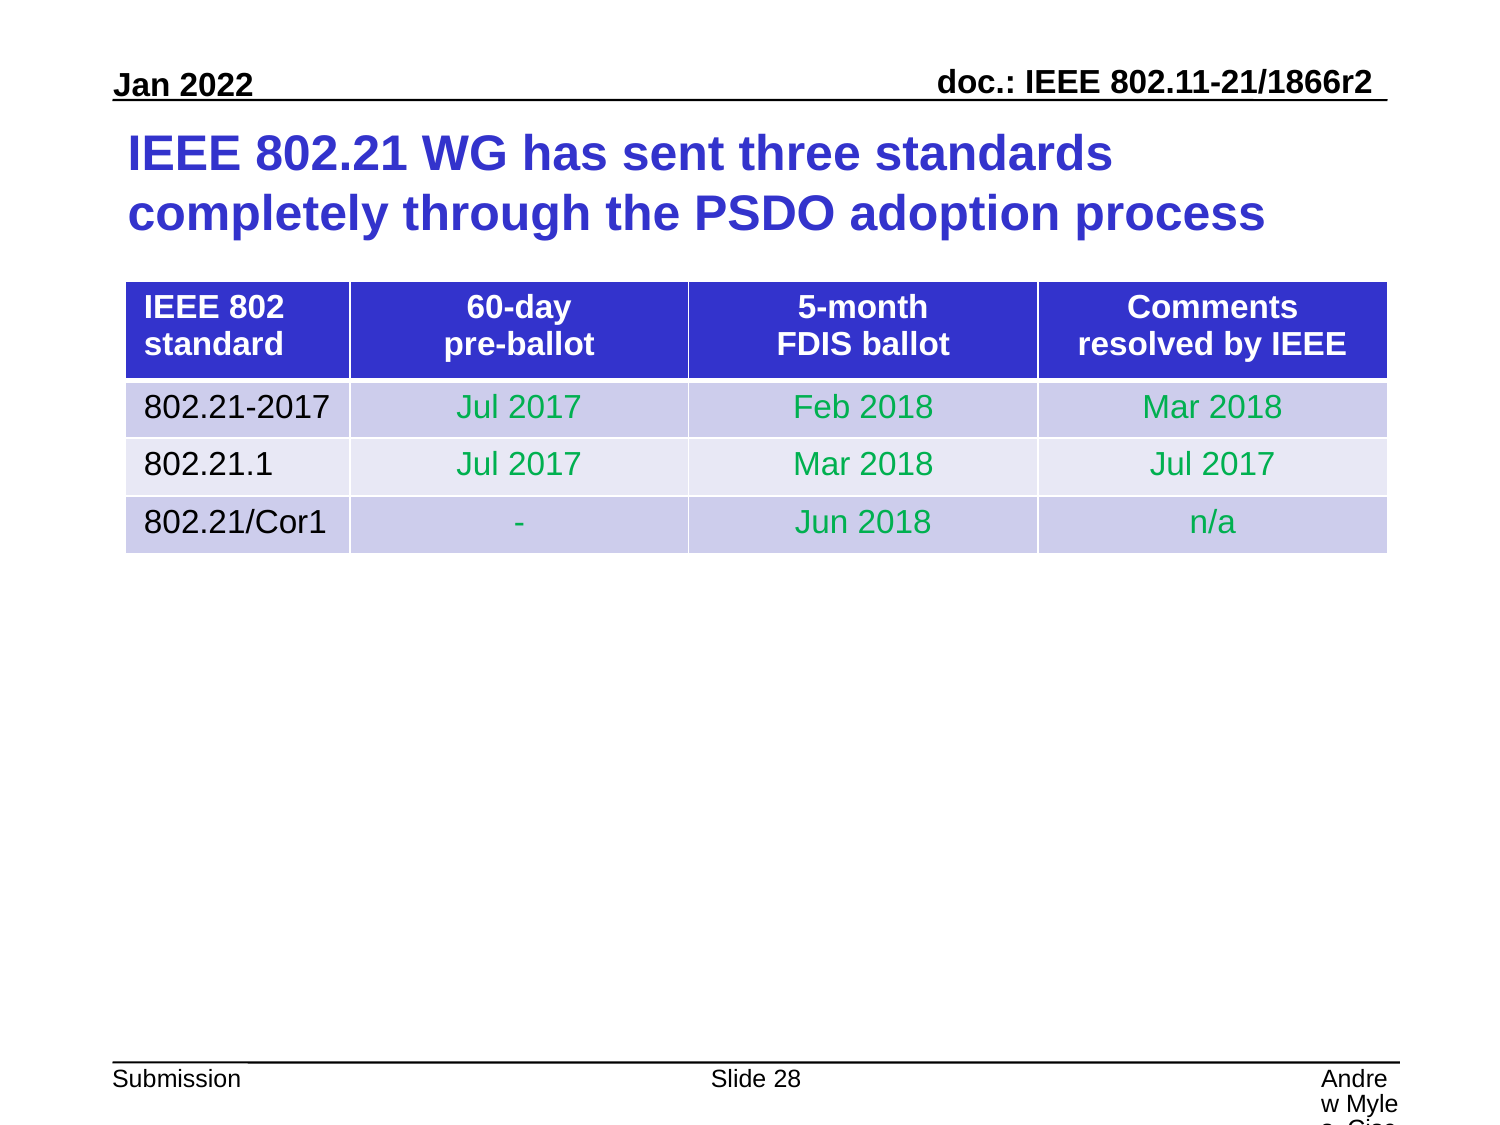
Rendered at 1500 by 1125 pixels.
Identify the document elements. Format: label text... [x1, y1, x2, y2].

table_header 60-day pre-ballot [351, 282, 688, 378]
table_cell n/a [1039, 497, 1387, 553]
table_cell 802.21/Cor1 [126, 497, 349, 553]
table_cell Mar 2018 [689, 439, 1037, 495]
table_cell 802.21-2017 [126, 383, 349, 437]
table_cell 802.21.1 [126, 439, 349, 495]
title IEEE 802.21 WG has sent three standards completely through the PSDO adoption process [112, 112, 1388, 288]
table_cell Jun 2018 [689, 497, 1037, 553]
table_cell Jul 2017 [351, 383, 688, 437]
footer Andrew Myles, Cisco [1320, 1061, 1402, 1093]
table_cell Feb 2018 [689, 383, 1037, 437]
table_cell - [351, 497, 688, 553]
table_header IEEE 802 standard [126, 282, 349, 378]
table_header Comments resolved by IEEE [1039, 282, 1387, 378]
table_cell Jul 2017 [1039, 439, 1387, 495]
slide_number Slide 28 [709, 1061, 803, 1093]
table_cell Jul 2017 [351, 439, 688, 495]
table_cell Mar 2018 [1039, 383, 1387, 437]
table_header 5-month FDIS ballot [689, 282, 1037, 378]
